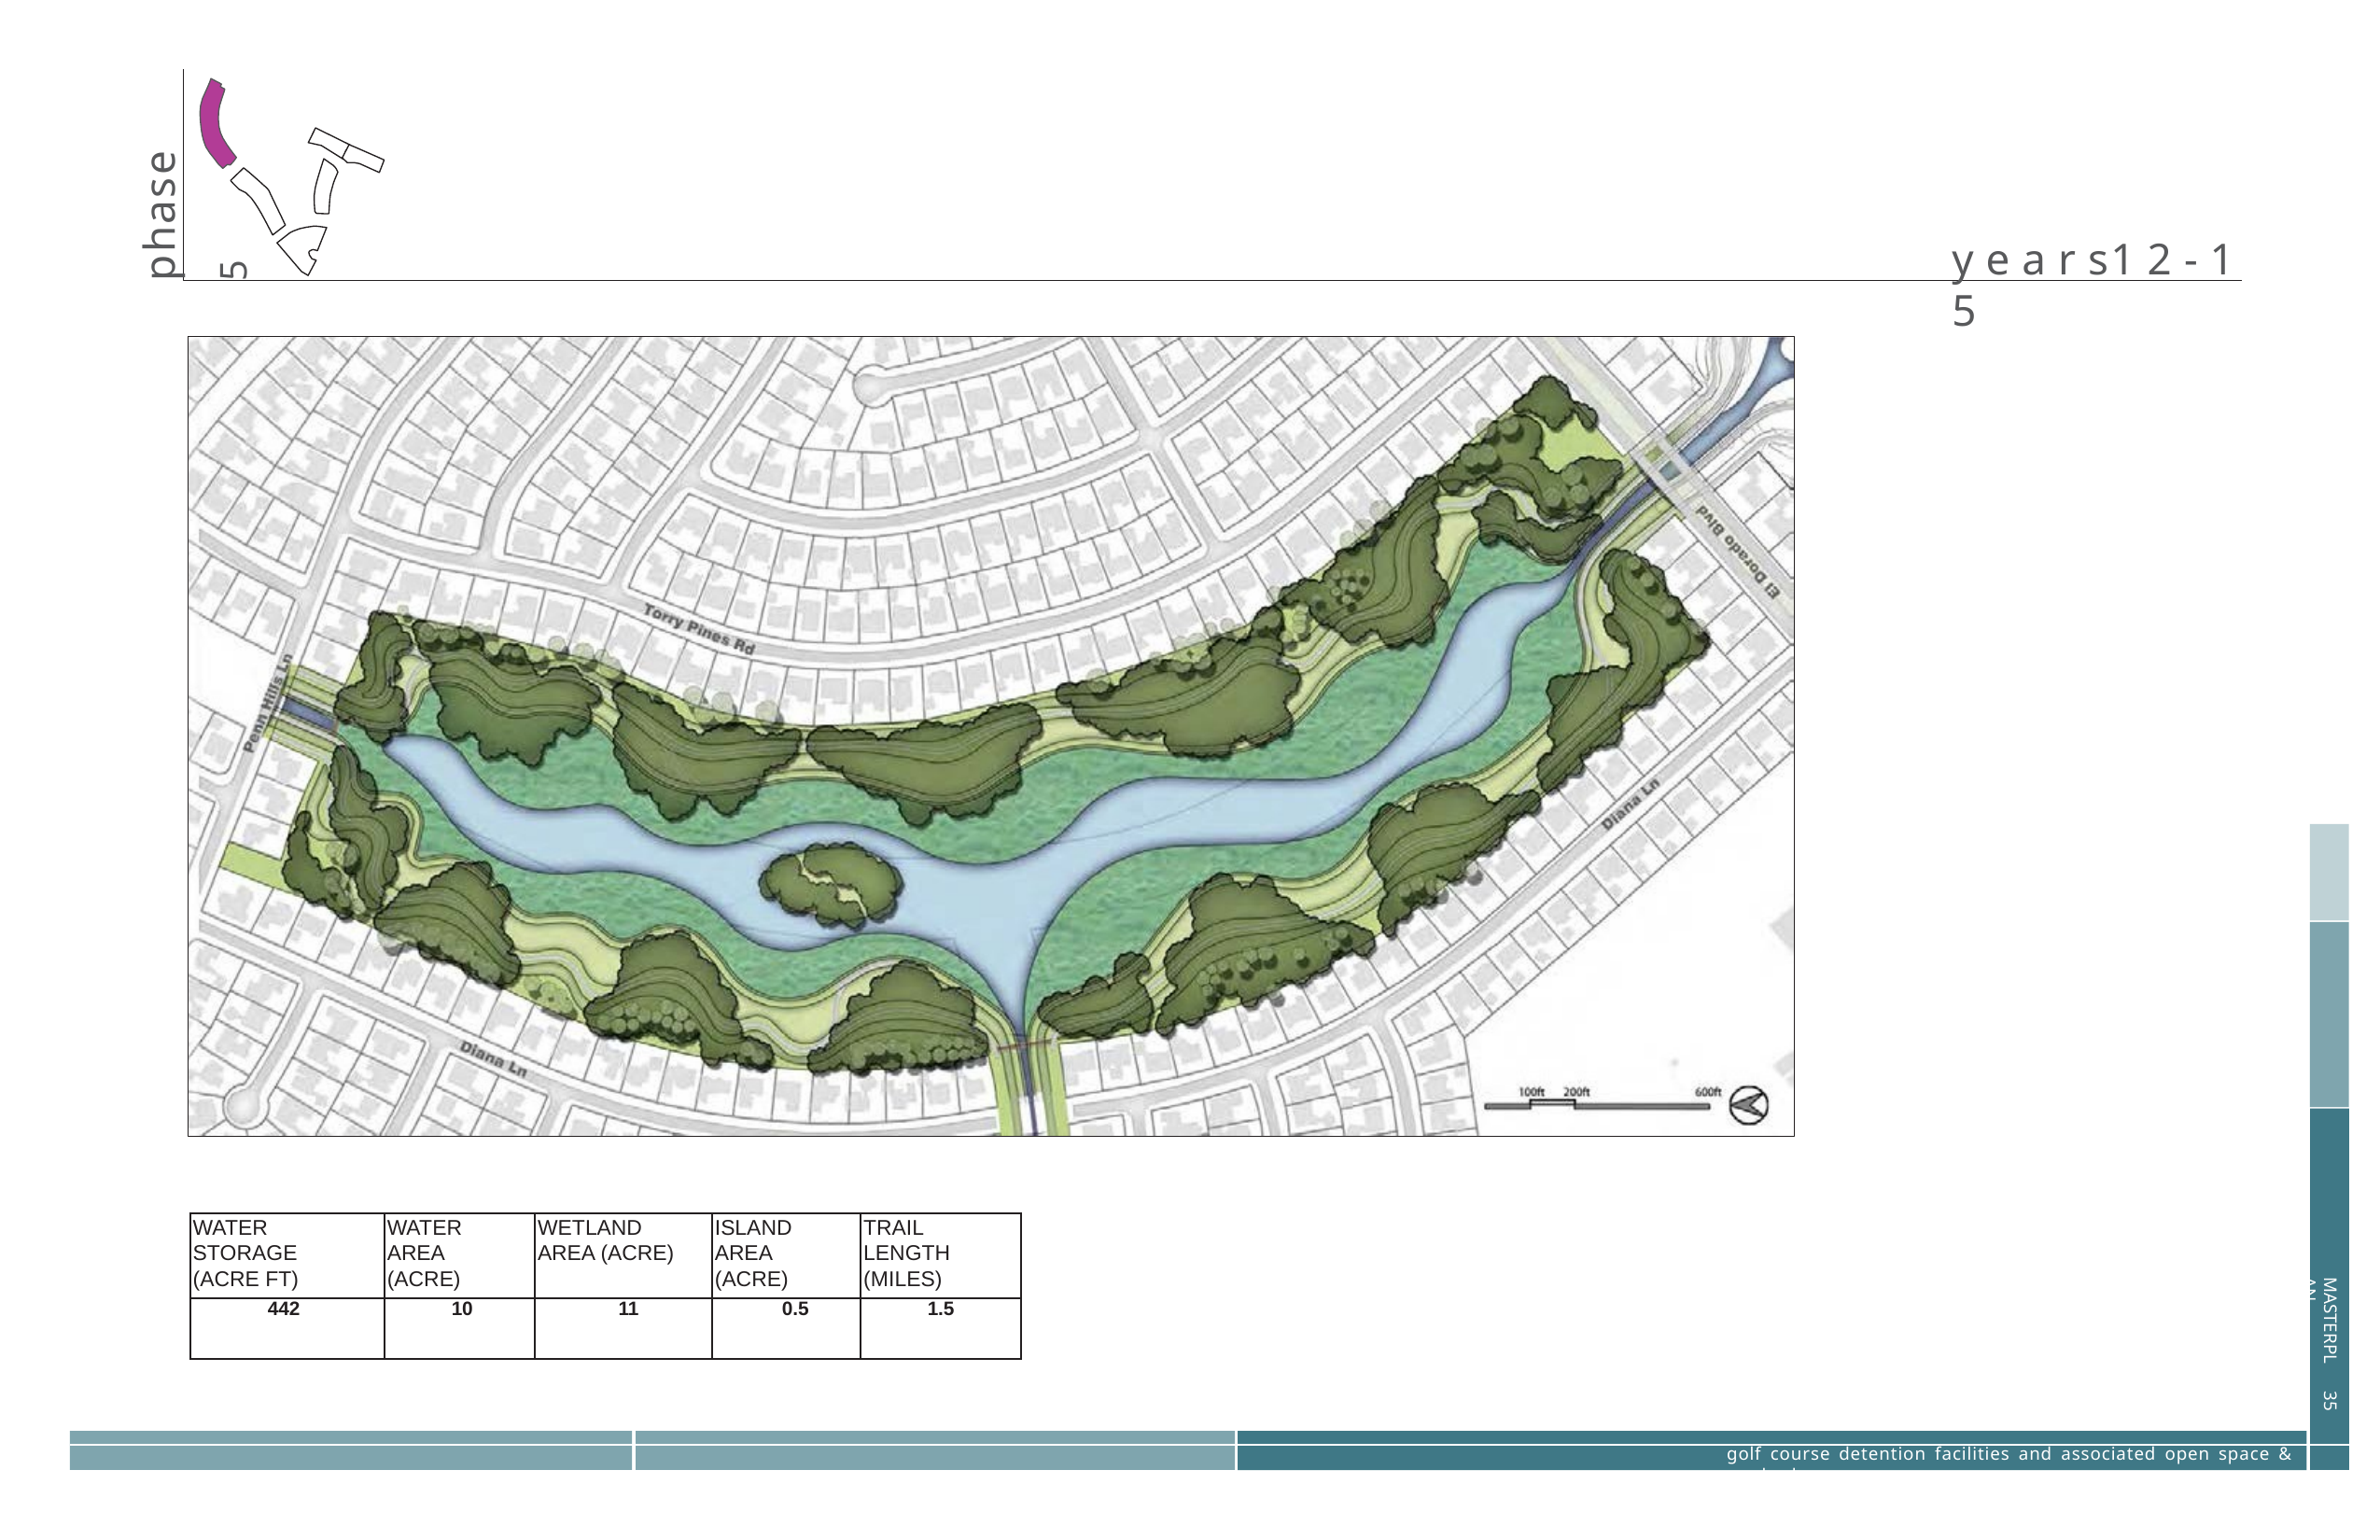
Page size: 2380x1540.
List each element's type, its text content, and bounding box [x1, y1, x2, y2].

table_cell 442 [191, 1299, 384, 1358]
table_header WETLAND AREA (ACRE) [536, 1214, 711, 1297]
table_header TRAIL LENGTH (MILES) [861, 1214, 1020, 1297]
text_box [1238, 1445, 2307, 1471]
text_box [1238, 1431, 2307, 1444]
text_box golf course detention facilities and associated open space & park plan [1724, 1445, 2294, 1466]
table_cell 10 [385, 1299, 534, 1358]
text_box [308, 128, 348, 160]
text_box 35 [2318, 1389, 2342, 1412]
text_box [183, 68, 1950, 281]
text_box y e a r s 1 2 - 1 5 [1950, 231, 2244, 285]
table_cell 11 [536, 1299, 711, 1358]
text_box phase 5 [132, 127, 185, 284]
table_header WATER AREA (ACRE) [385, 1214, 534, 1297]
text_box [314, 159, 339, 215]
text_box [231, 167, 286, 235]
table_header WATER STORAGE (ACRE FT) [191, 1214, 384, 1297]
table_header ISLAND AREA (ACRE) [713, 1214, 860, 1297]
table_cell 0.5 [713, 1299, 860, 1358]
table_cell 1.5 [861, 1299, 1020, 1358]
text_box [276, 226, 327, 276]
text_box [342, 144, 385, 173]
text_box MASTERPLAN [2318, 1275, 2342, 1369]
text_box [200, 78, 237, 169]
text_box [188, 336, 1795, 1137]
